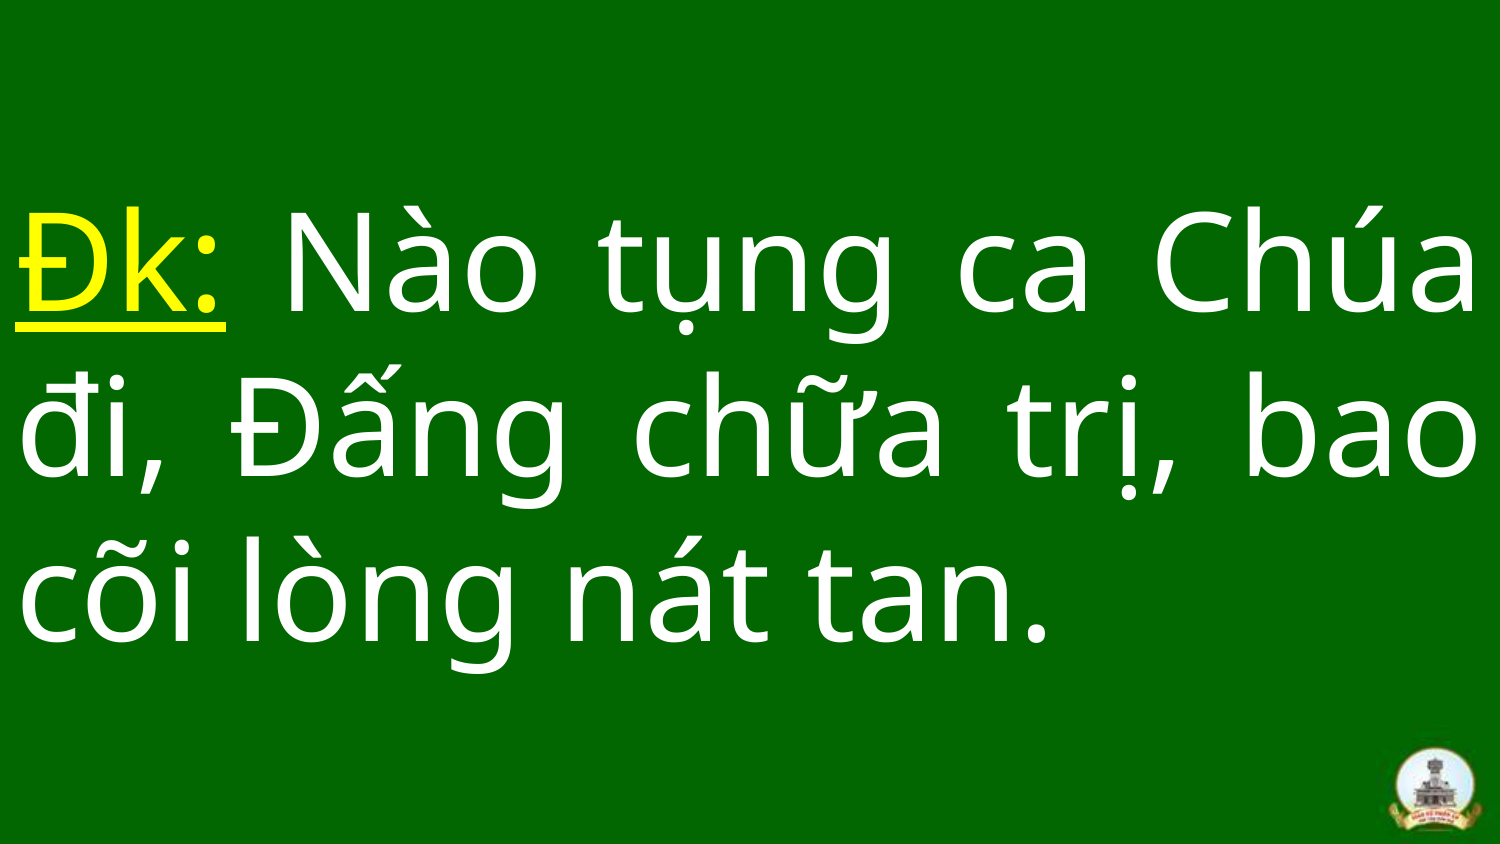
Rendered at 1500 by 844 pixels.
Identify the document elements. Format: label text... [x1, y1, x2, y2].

title Đk: Nào tụng ca Chúa đi, Đấng chữa trị, bao cõi lòng nát tan. [0, 0, 1500, 844]
